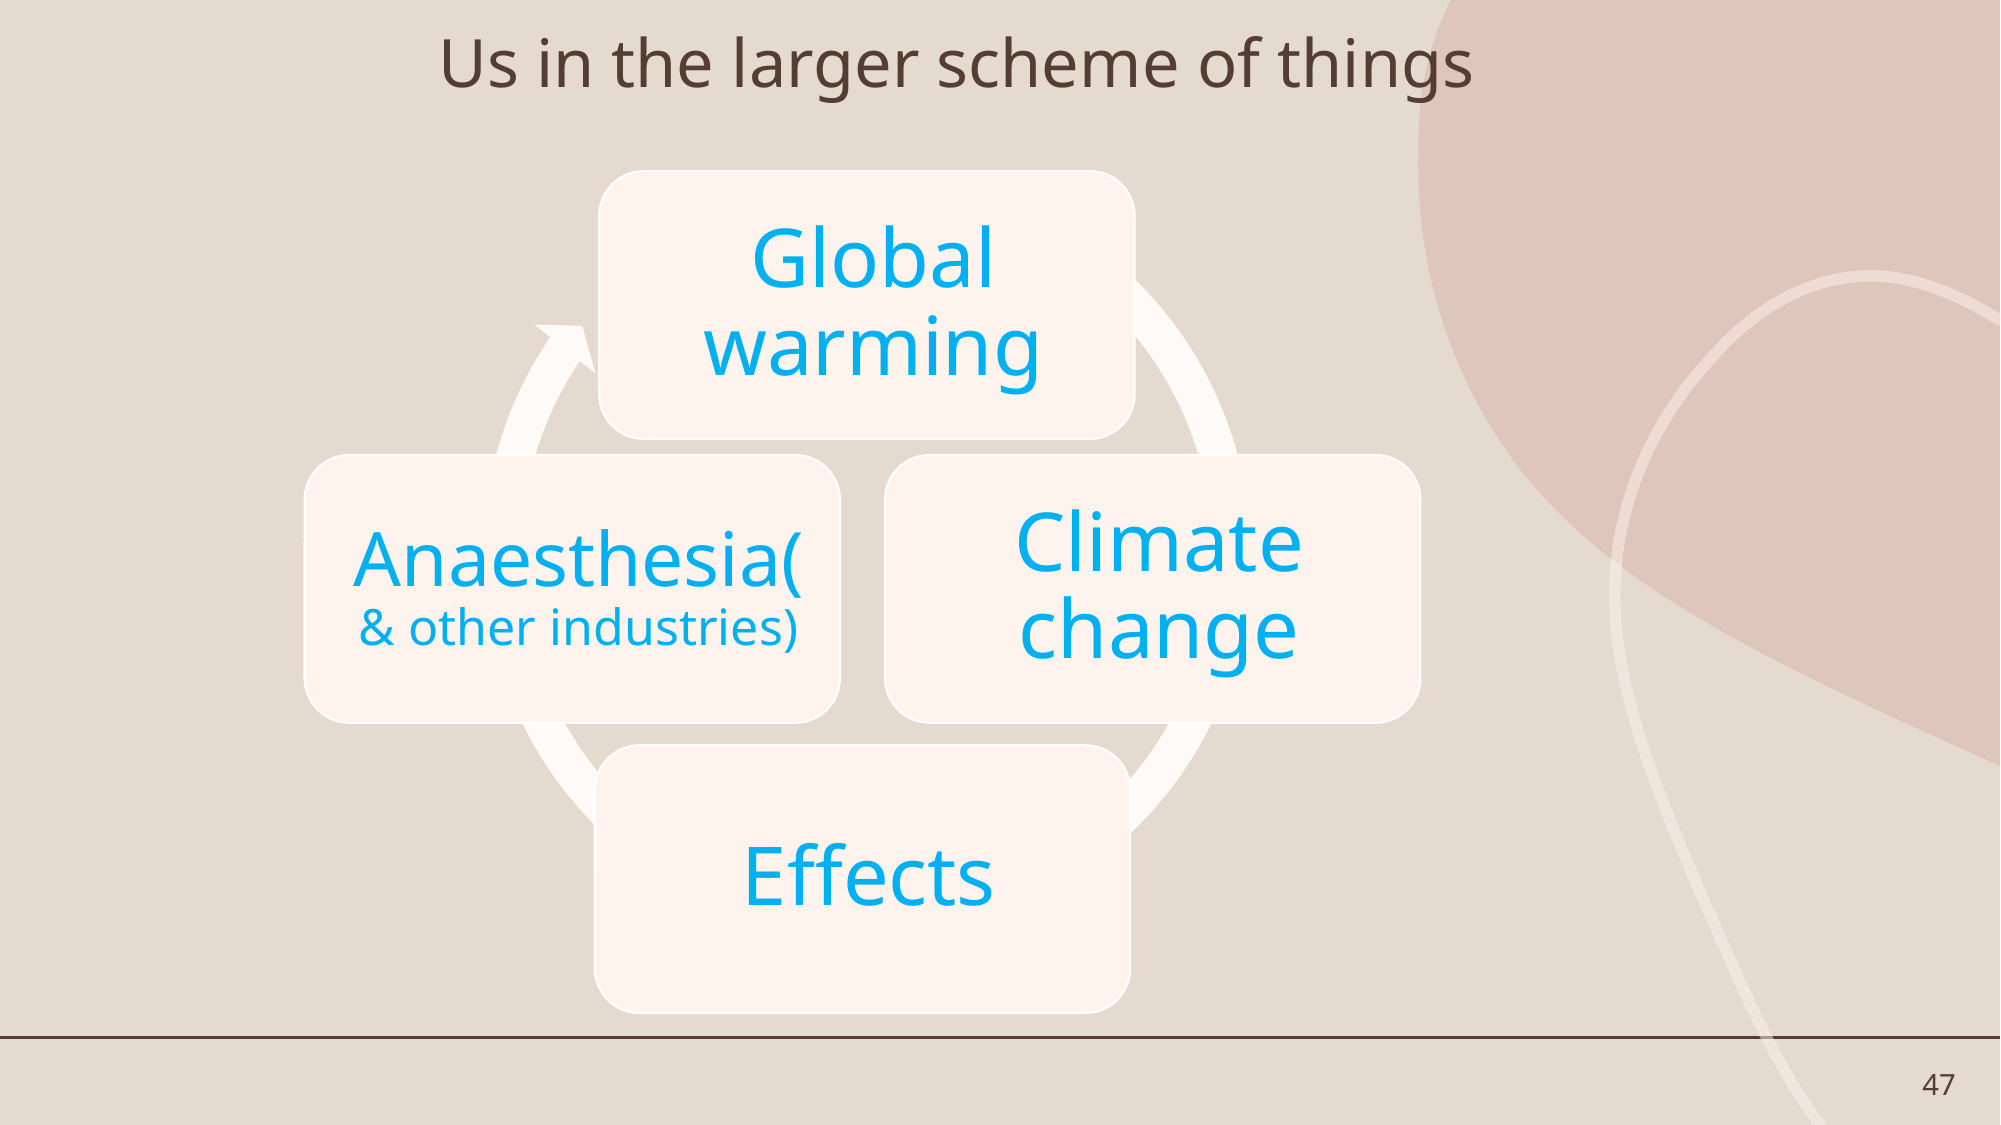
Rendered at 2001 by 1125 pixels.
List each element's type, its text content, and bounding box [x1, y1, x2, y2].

slide_number 47 [1808, 1060, 1971, 1112]
title Us in the larger scheme of things [94, 13, 1820, 118]
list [94, 164, 1631, 1014]
